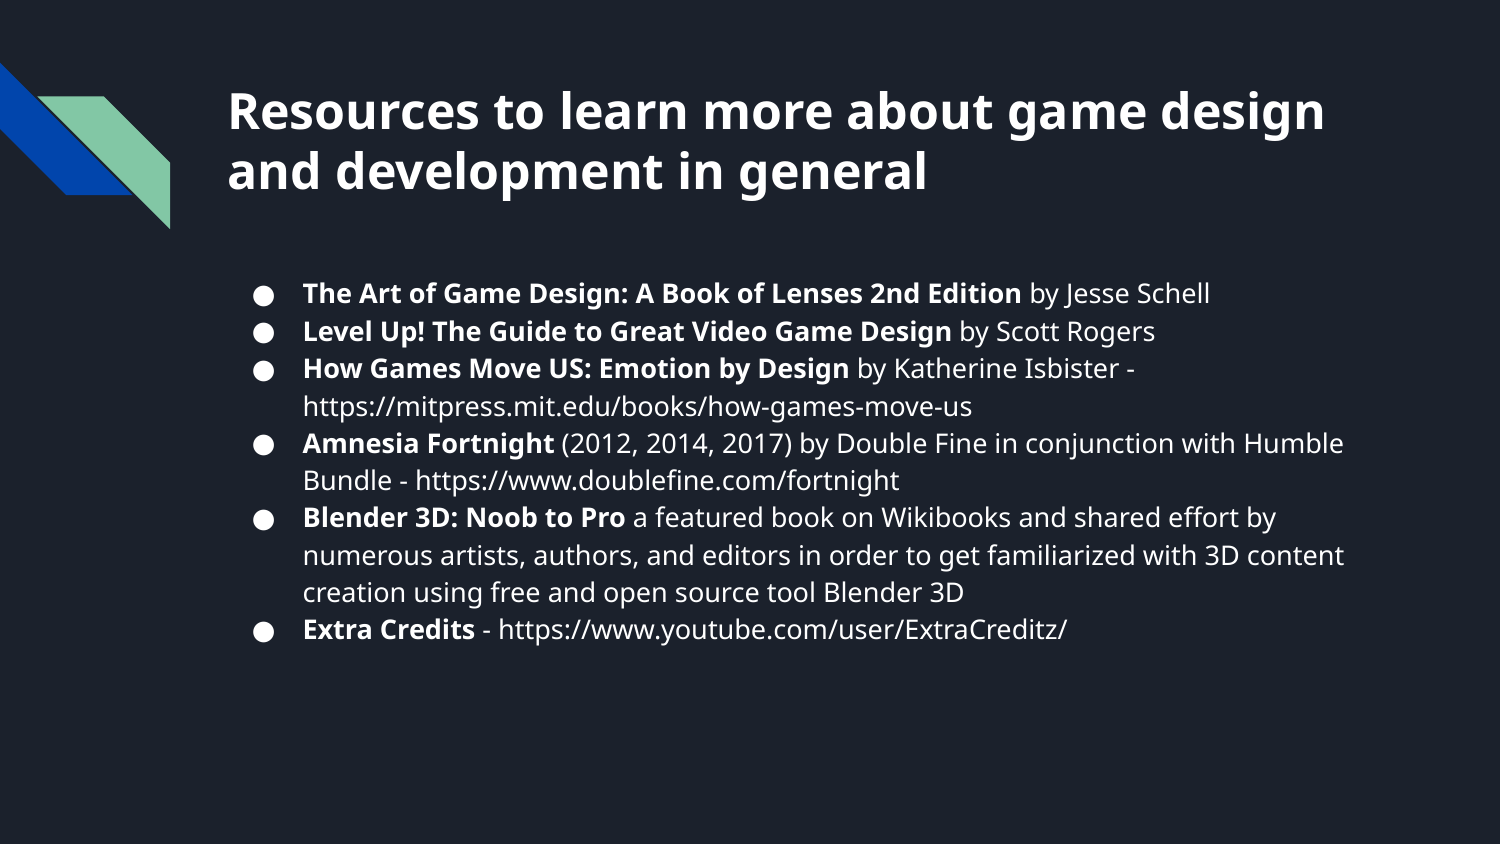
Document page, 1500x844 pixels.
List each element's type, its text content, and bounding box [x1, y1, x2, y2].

text_box The Art of Game Design: A Book of Lenses 2nd Edition by Jesse Schell Level Up! The Guide to Great Video Game Design by Scott Rogers How Games Move US: Emotion by Design by Katherine Isbister - https://mitpress.mit.edu/books/how-games-move-us Amnesia Fortnight (2012, 2014, 2017) by Double Fine in conjunction with Humble Bundle - https://www.doublefine.com/fortnight Blender 3D: Noob to Pro a featured book on Wikibooks and shared effort by numerous artists, authors, and editors in order to get familiarized with 3D content creation using free and open source tool Blender 3D Extra Credits - https://www.youtube.com/user/ExtraCreditz/ [212, 257, 1368, 735]
text_box Resources to learn more about game design and development in general [212, 64, 1368, 215]
